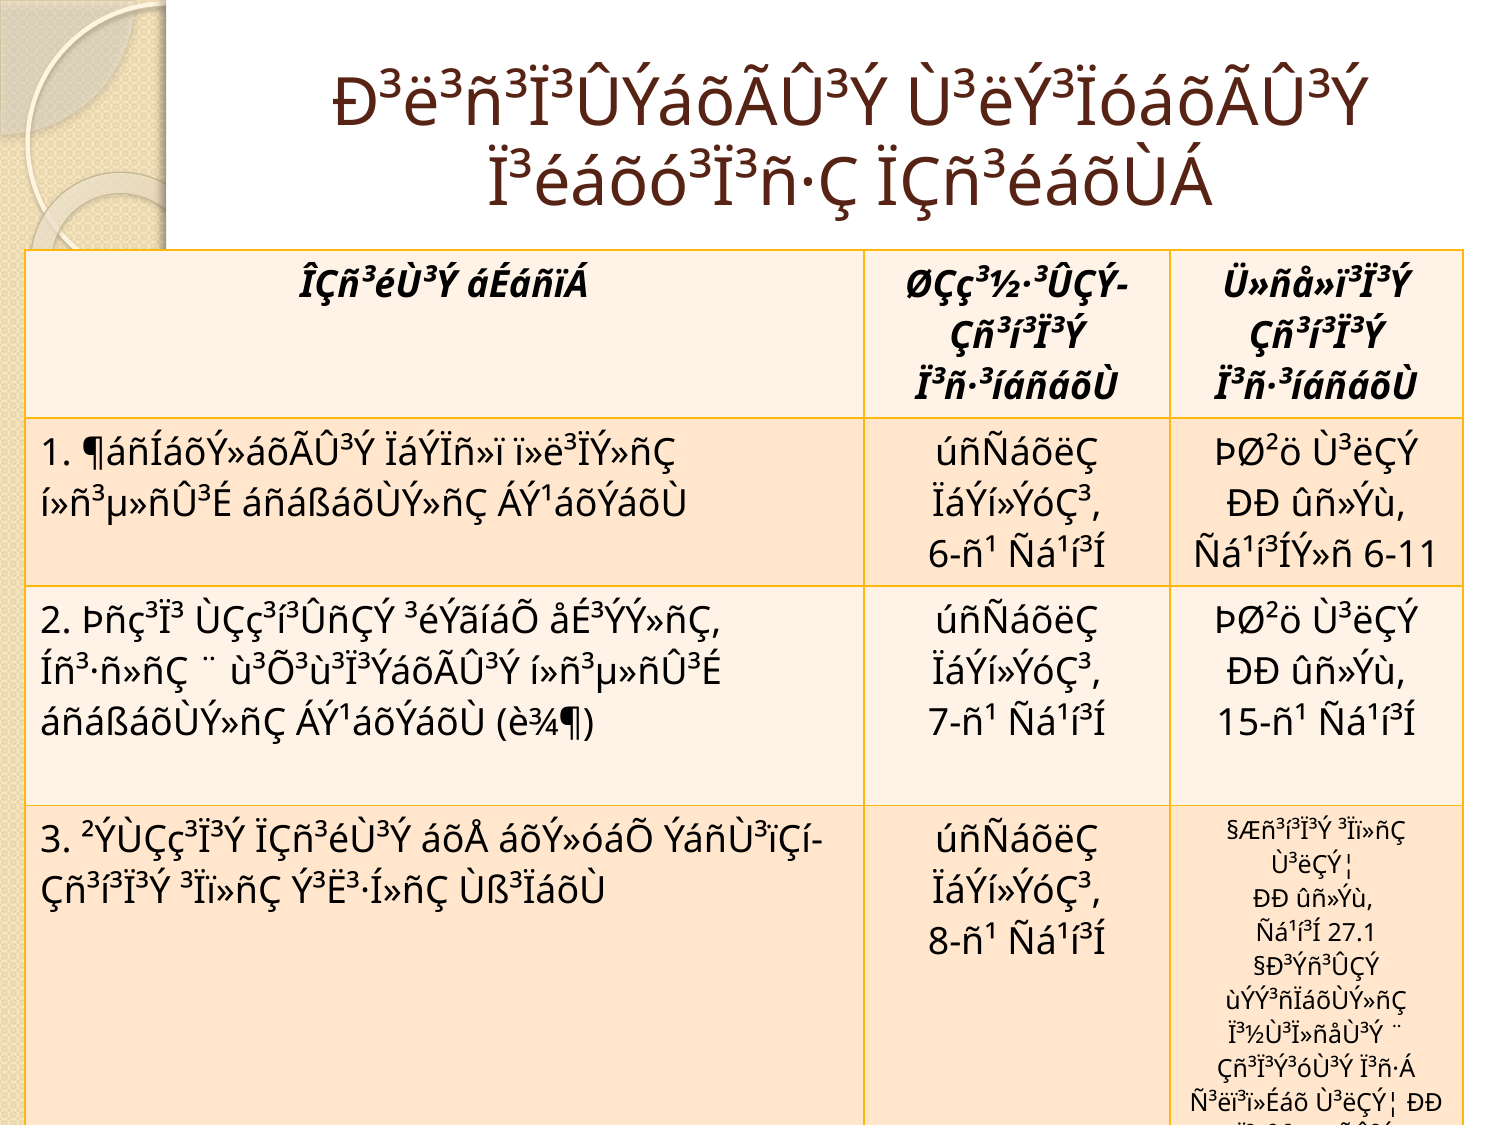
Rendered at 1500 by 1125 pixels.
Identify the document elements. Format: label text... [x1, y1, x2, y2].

table_header ØÇç³½·³ÛÇÝ-Çñ³í³Ï³Ý Ï³ñ·³íáñáõÙ [865, 251, 1169, 417]
table_cell ÞØ²ö Ù³ëÇÝ ÐÐ ûñ»Ýù, 15-ñ¹ Ñá¹í³Í [1171, 587, 1462, 805]
table_cell 3. ²ÝÙÇç³Ï³Ý ÏÇñ³éÙ³Ý áõÅ áõÝ»óáÕ ÝáñÙ³ïÇí-Çñ³í³Ï³Ý ³Ïï»ñÇ Ý³Ë³·Í»ñÇ Ùß³ÏáõÙ [26, 806, 863, 1125]
table_cell 1. ¶áñÍáõÝ»áõÃÛ³Ý ÏáÝÏñ»ï ï»ë³ÏÝ»ñÇ í»ñ³µ»ñÛ³É áñáßáõÙÝ»ñÇ ÁÝ¹áõÝáõÙ [26, 419, 863, 585]
table_header ÎÇñ³éÙ³Ý áÉáñïÁ [26, 251, 863, 417]
table_cell úñÑáõëÇ ÏáÝí»ÝóÇ³, 8-ñ¹ Ñá¹í³Í [865, 806, 1169, 1125]
table_cell 2. Þñç³Ï³ ÙÇç³í³ÛñÇÝ ³éÝãíáÕ åÉ³ÝÝ»ñÇ, Íñ³·ñ»ñÇ ¨ ù³Õ³ù³Ï³ÝáõÃÛ³Ý í»ñ³µ»ñÛ³É áñáßáõÙÝ»ñÇ ÁÝ¹áõÝáõÙ (è¾¶) [26, 587, 863, 805]
title Ð³ë³ñ³Ï³ÛÝáõÃÛ³Ý Ù³ëÝ³ÏóáõÃÛ³Ý Ï³éáõó³Ï³ñ·Ç ÏÇñ³éáõÙÁ [235, 45, 1466, 233]
table_cell ÞØ²ö Ù³ëÇÝ ÐÐ ûñ»Ýù, Ñá¹í³ÍÝ»ñ 6-11 [1171, 419, 1462, 585]
table_cell §Æñ³í³Ï³Ý ³Ïï»ñÇ Ù³ëÇÝ¦ ÐÐ ûñ»Ýù, Ñá¹í³Í 27.1 §Ð³Ýñ³ÛÇÝ ùÝÝ³ñÏáõÙÝ»ñÇ Ï³½Ù³Ï»ñåÙ³Ý ¨ Çñ³Ï³Ý³óÙ³Ý Ï³ñ·Á Ñ³ëï³ï»Éáõ Ù³ëÇÝ¦ ÐÐ Ï³é³í³ñáõÃÛ³Ý áñáßáõÙ [1171, 806, 1462, 1125]
table_cell úñÑáõëÇ ÏáÝí»ÝóÇ³, 6-ñ¹ Ñá¹í³Í [865, 419, 1169, 585]
table_header Ü»ñå»ï³Ï³Ý Çñ³í³Ï³Ý Ï³ñ·³íáñáõÙ [1171, 251, 1462, 417]
table_cell úñÑáõëÇ ÏáÝí»ÝóÇ³, 7-ñ¹ Ñá¹í³Í [865, 587, 1169, 805]
